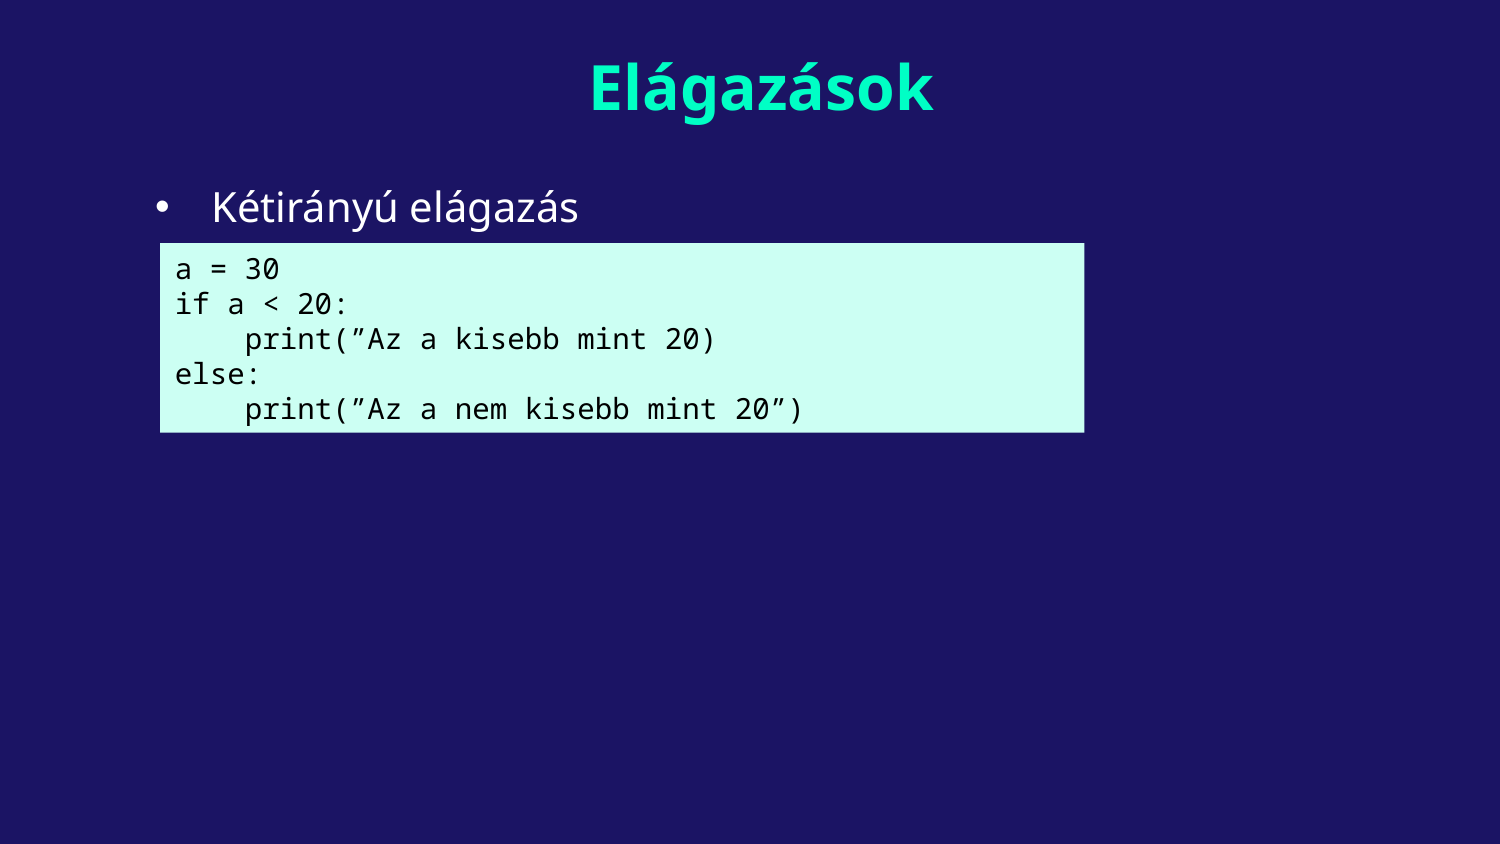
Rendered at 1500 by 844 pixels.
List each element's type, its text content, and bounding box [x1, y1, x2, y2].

text_box Kétirányú elágazás [140, 166, 1465, 446]
title Elágazások [221, 32, 1302, 166]
text_box a = 30 if a < 20: print(”Az a kisebb mint 20) else: print(”Az a nem kisebb mint 20”) [160, 243, 1085, 433]
